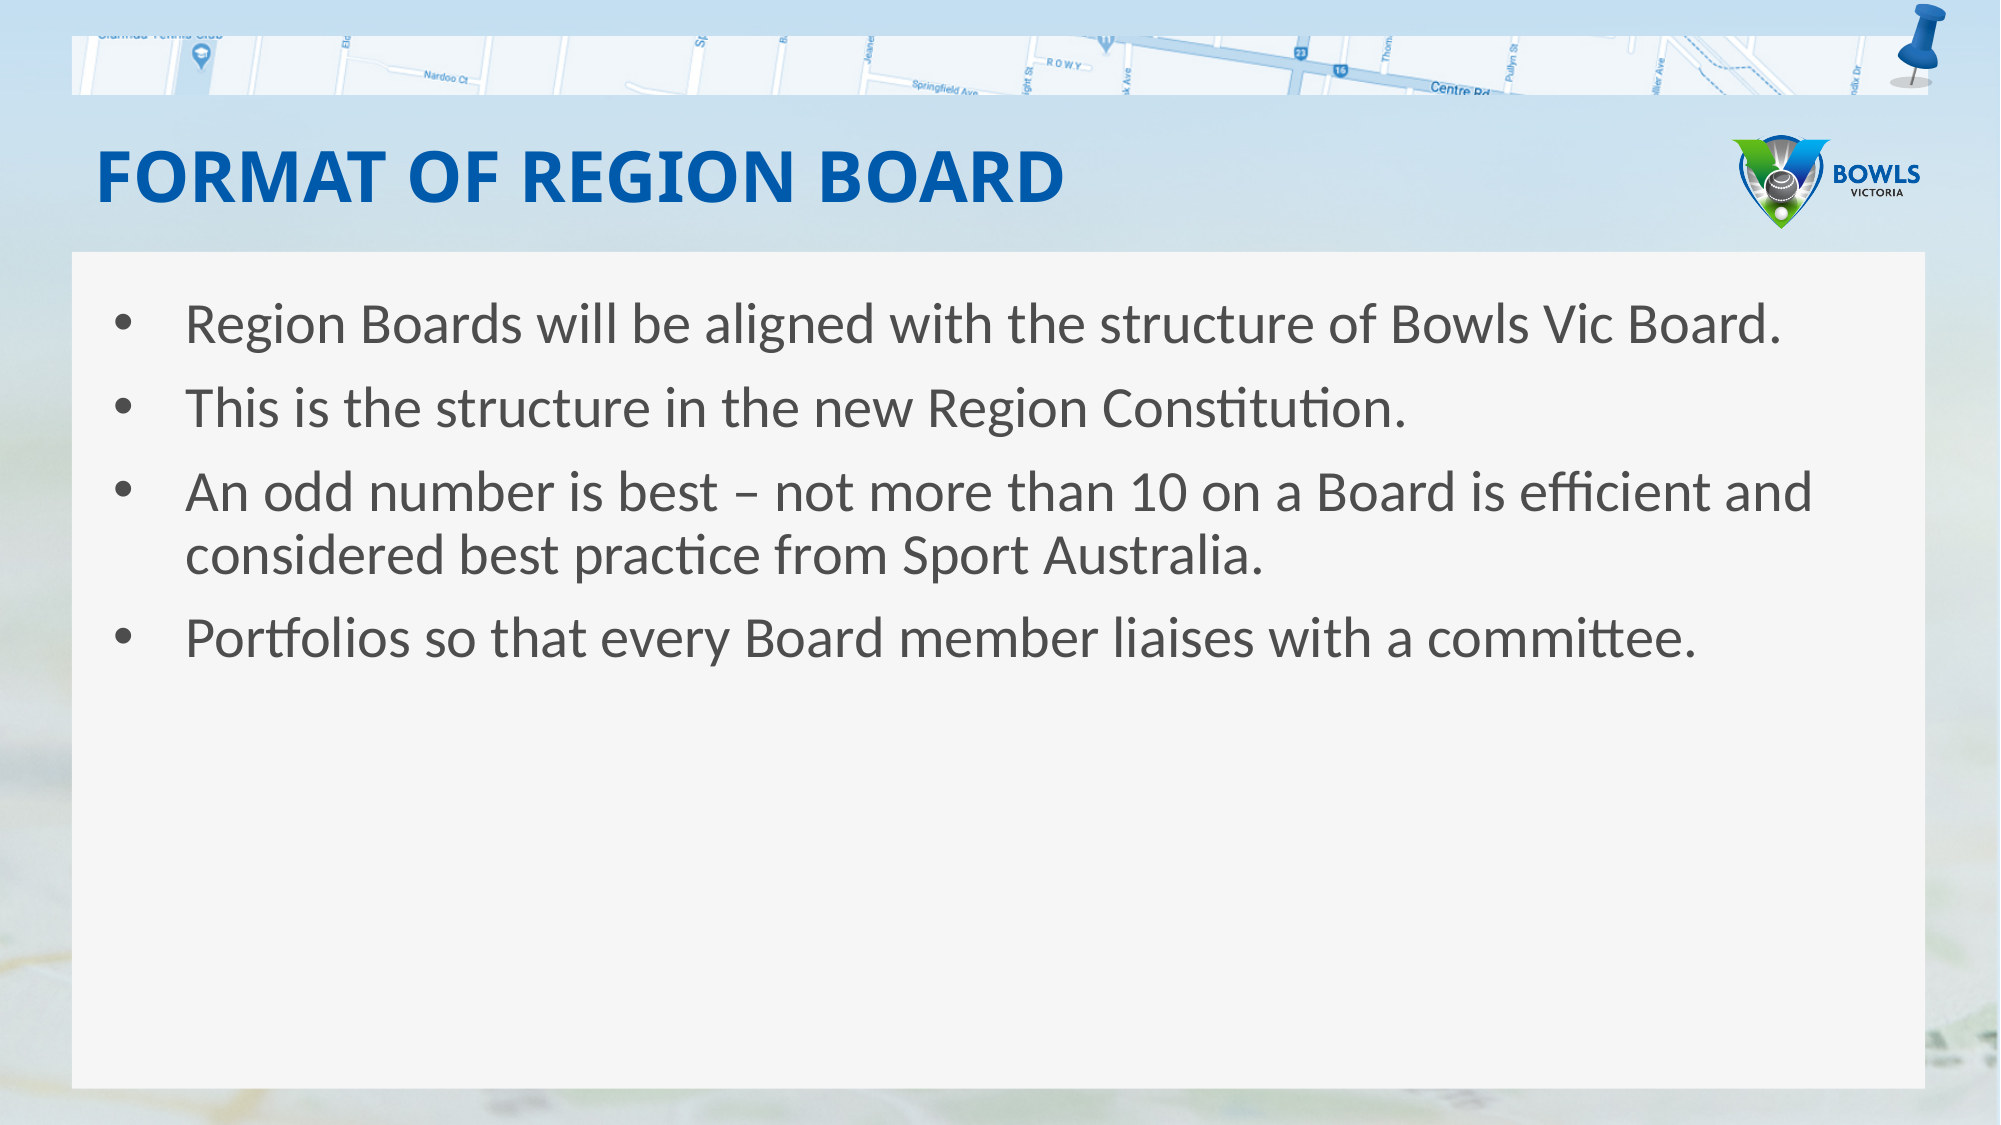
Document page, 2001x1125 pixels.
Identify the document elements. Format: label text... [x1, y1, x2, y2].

picture [0, 0, 2000, 1125]
text_box FORMAT OF REGION BOARD [79, 134, 1718, 252]
text_box Region Boards will be aligned with the structure of Bowls Vic Board. This is the structure in the new Region Constitution. An odd number is best – not more than 10 on a Board is efficient and considered best practice from Sport Australia. Portfolios so that every Board member liaises with a committee. [71, 251, 1926, 1089]
